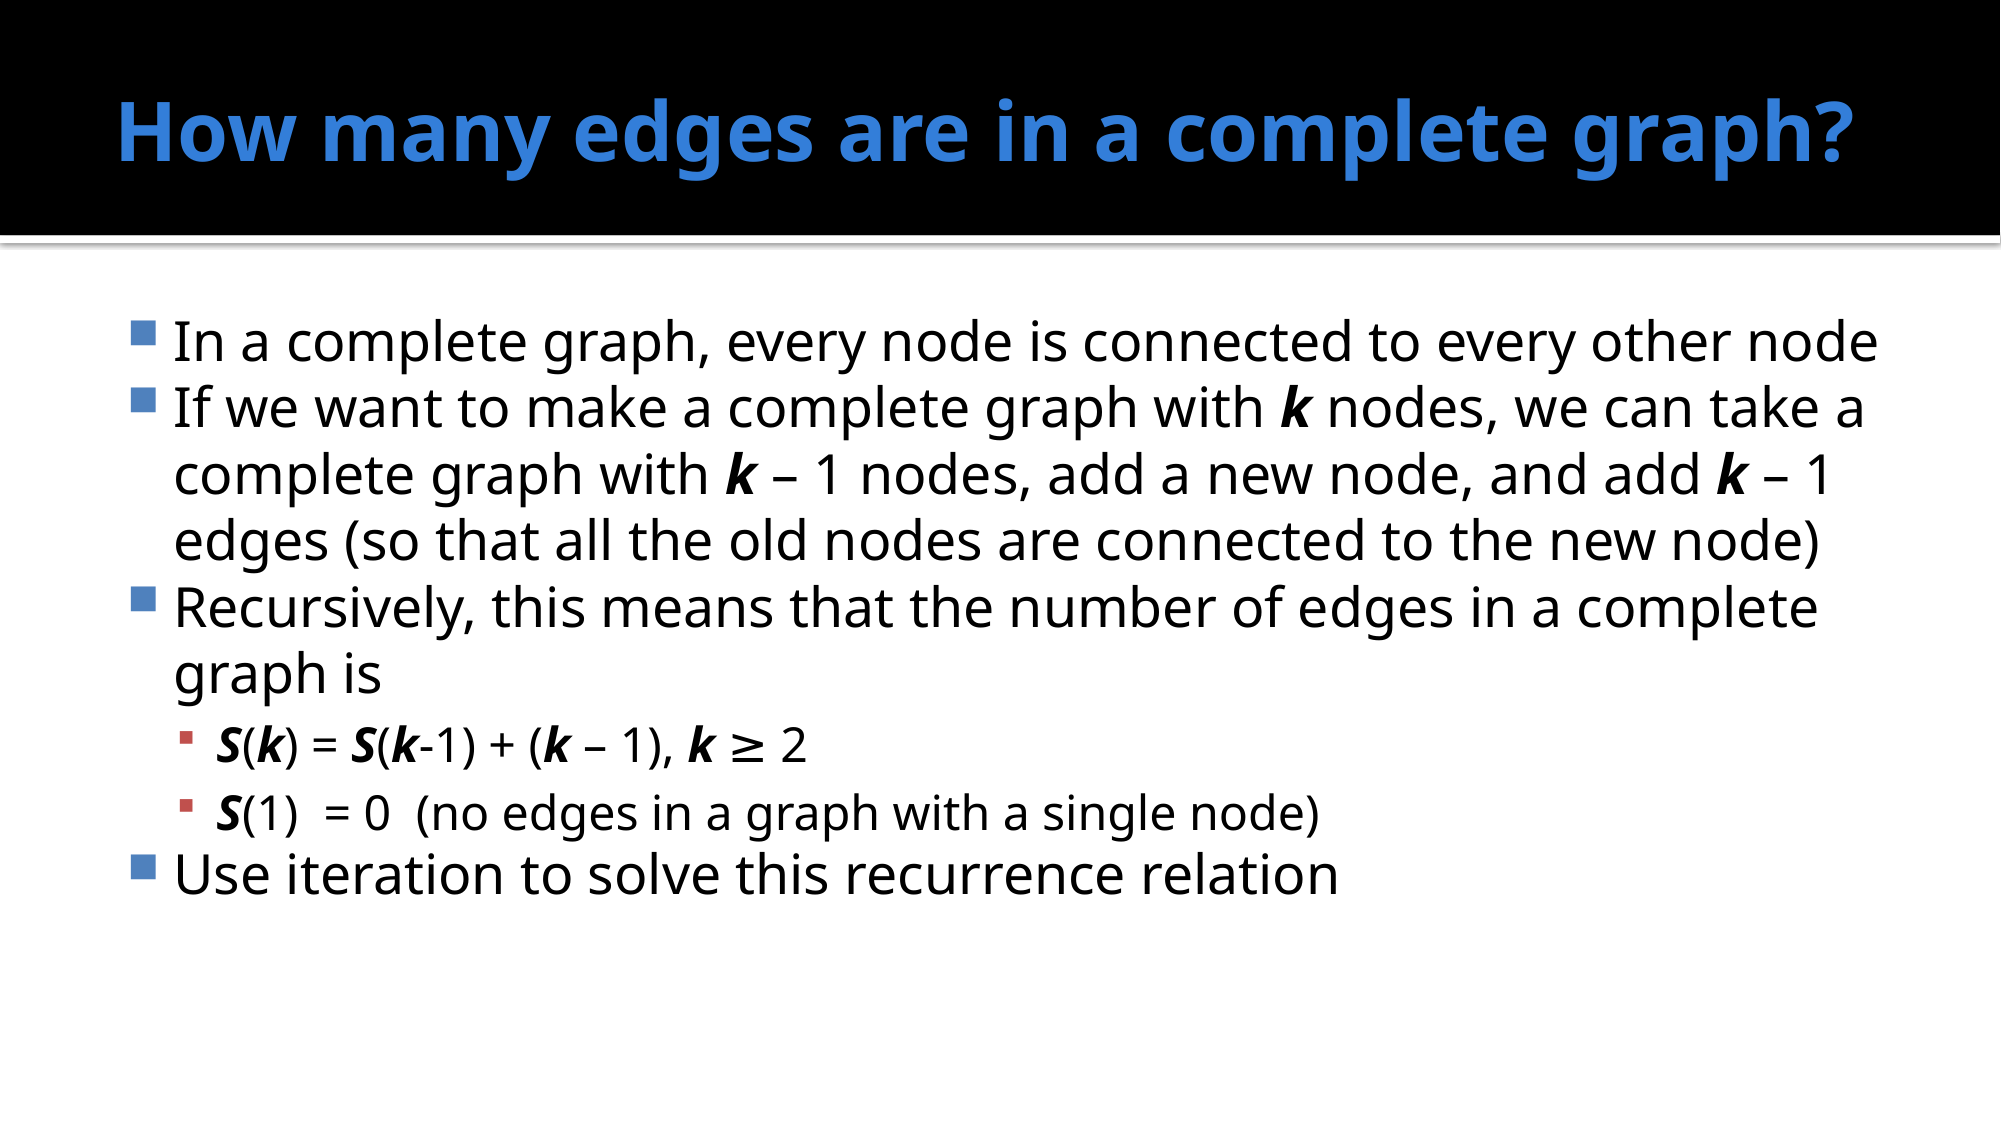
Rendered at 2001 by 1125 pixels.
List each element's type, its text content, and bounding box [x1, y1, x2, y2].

title How many edges are in a complete graph? [99, 25, 1900, 231]
list In a complete graph, every node is connected to every other node If we want to make a complete graph with k nodes, we can take a complete graph with k – 1 nodes, add a new node, and add k – 1 edges (so that all the old nodes are connected to the new node) Recursively, this means that the number of edges in a complete graph is S(k) = S(k-1) + (k – 1), k ≥ 2 S(1) = 0 (no edges in a graph with a single node) Use iteration to solve this recurrence relation [99, 291, 1900, 1050]
